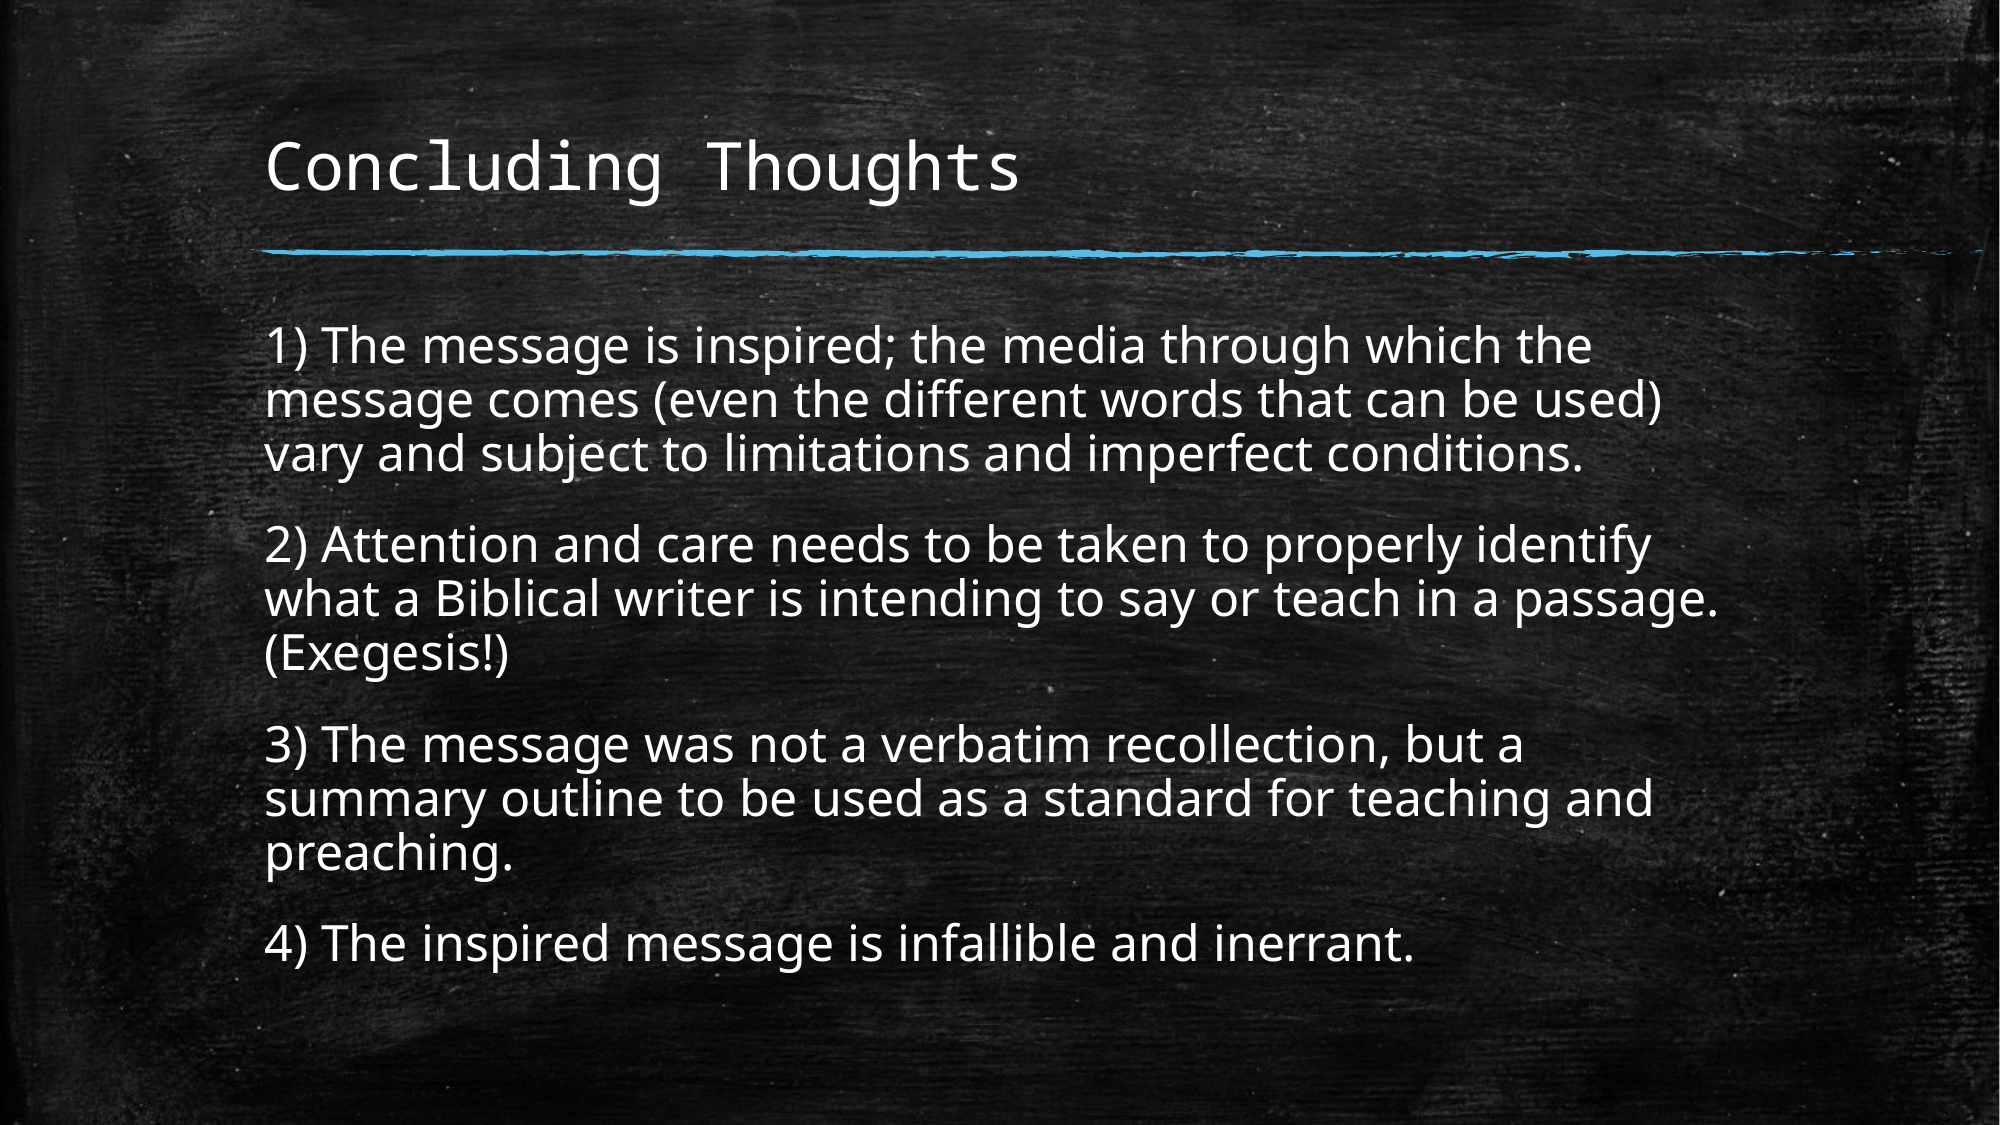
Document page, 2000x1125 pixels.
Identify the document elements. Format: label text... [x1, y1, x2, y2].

list 1) The message is inspired; the media through which the message comes (even the different words that can be used) vary and subject to limitations and imperfect conditions. 2) Attention and care needs to be taken to properly identify what a Biblical writer is intending to say or teach in a passage. (Exegesis!) 3) The message was not a verbatim recollection, but a summary outline to be used as a standard for teaching and preaching. 4) The inspired message is infallible and inerrant. [249, 312, 1750, 1013]
title Concluding Thoughts [249, 45, 1750, 213]
